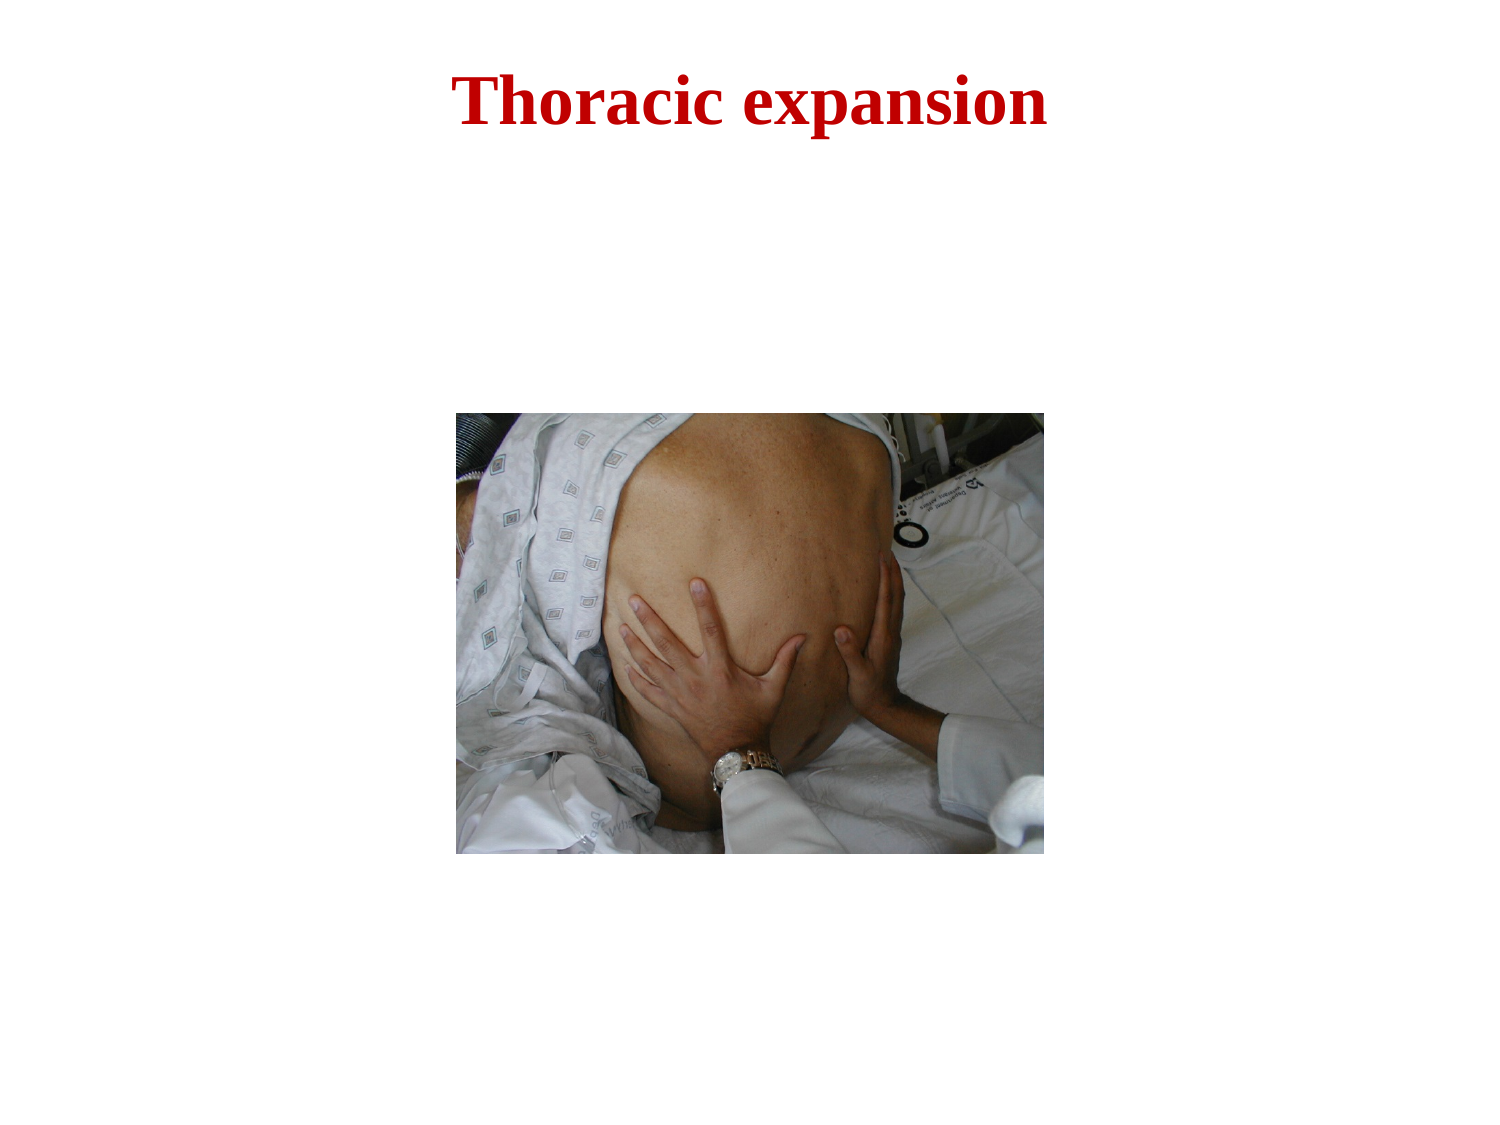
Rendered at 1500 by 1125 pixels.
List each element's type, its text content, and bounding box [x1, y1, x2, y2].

title Thoracic expansion [75, 45, 1425, 233]
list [456, 413, 1044, 855]
